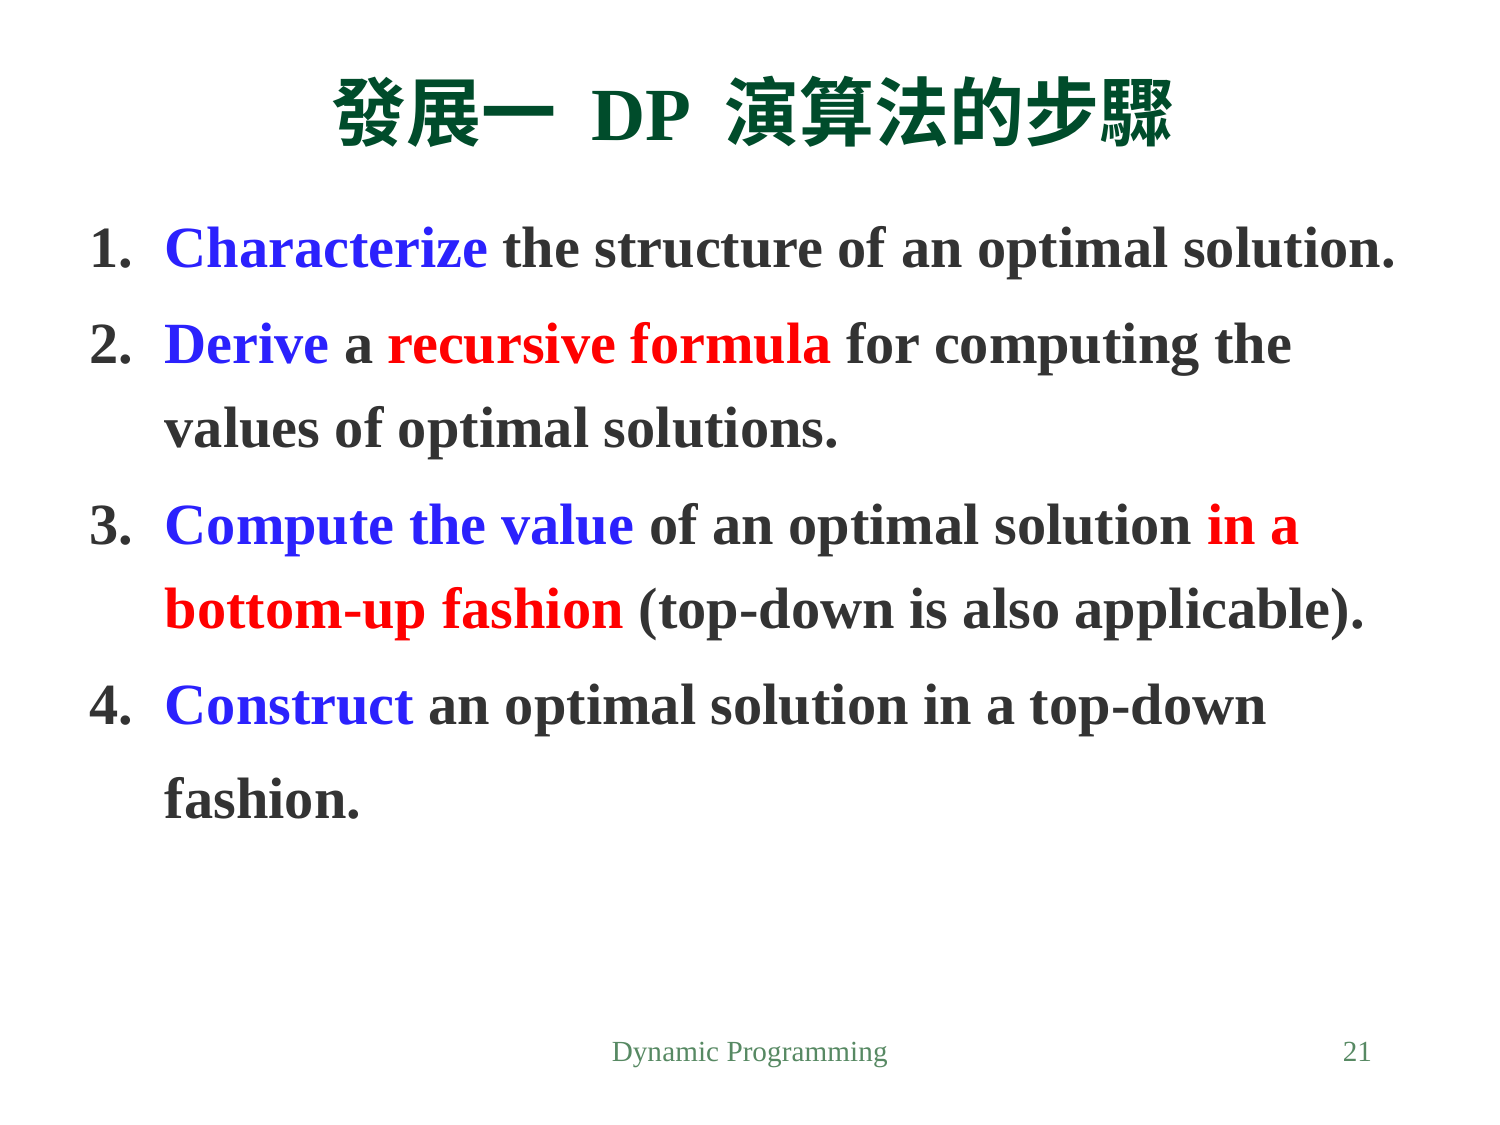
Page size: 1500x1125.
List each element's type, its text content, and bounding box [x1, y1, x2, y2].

text_box Characterize the structure of an optimal solution. Derive a recursive formula for computing the values of optimal solutions. Compute the value of an optimal solution in a bottom-up fashion (top-down is also applicable). Construct an optimal solution in a top-down fashion. [75, 187, 1461, 840]
footer Dynamic Programming [512, 1025, 988, 1100]
slide_number 21 [1074, 1025, 1388, 1100]
title 發展一 DP 演算法的步驟 [43, 46, 1463, 163]
